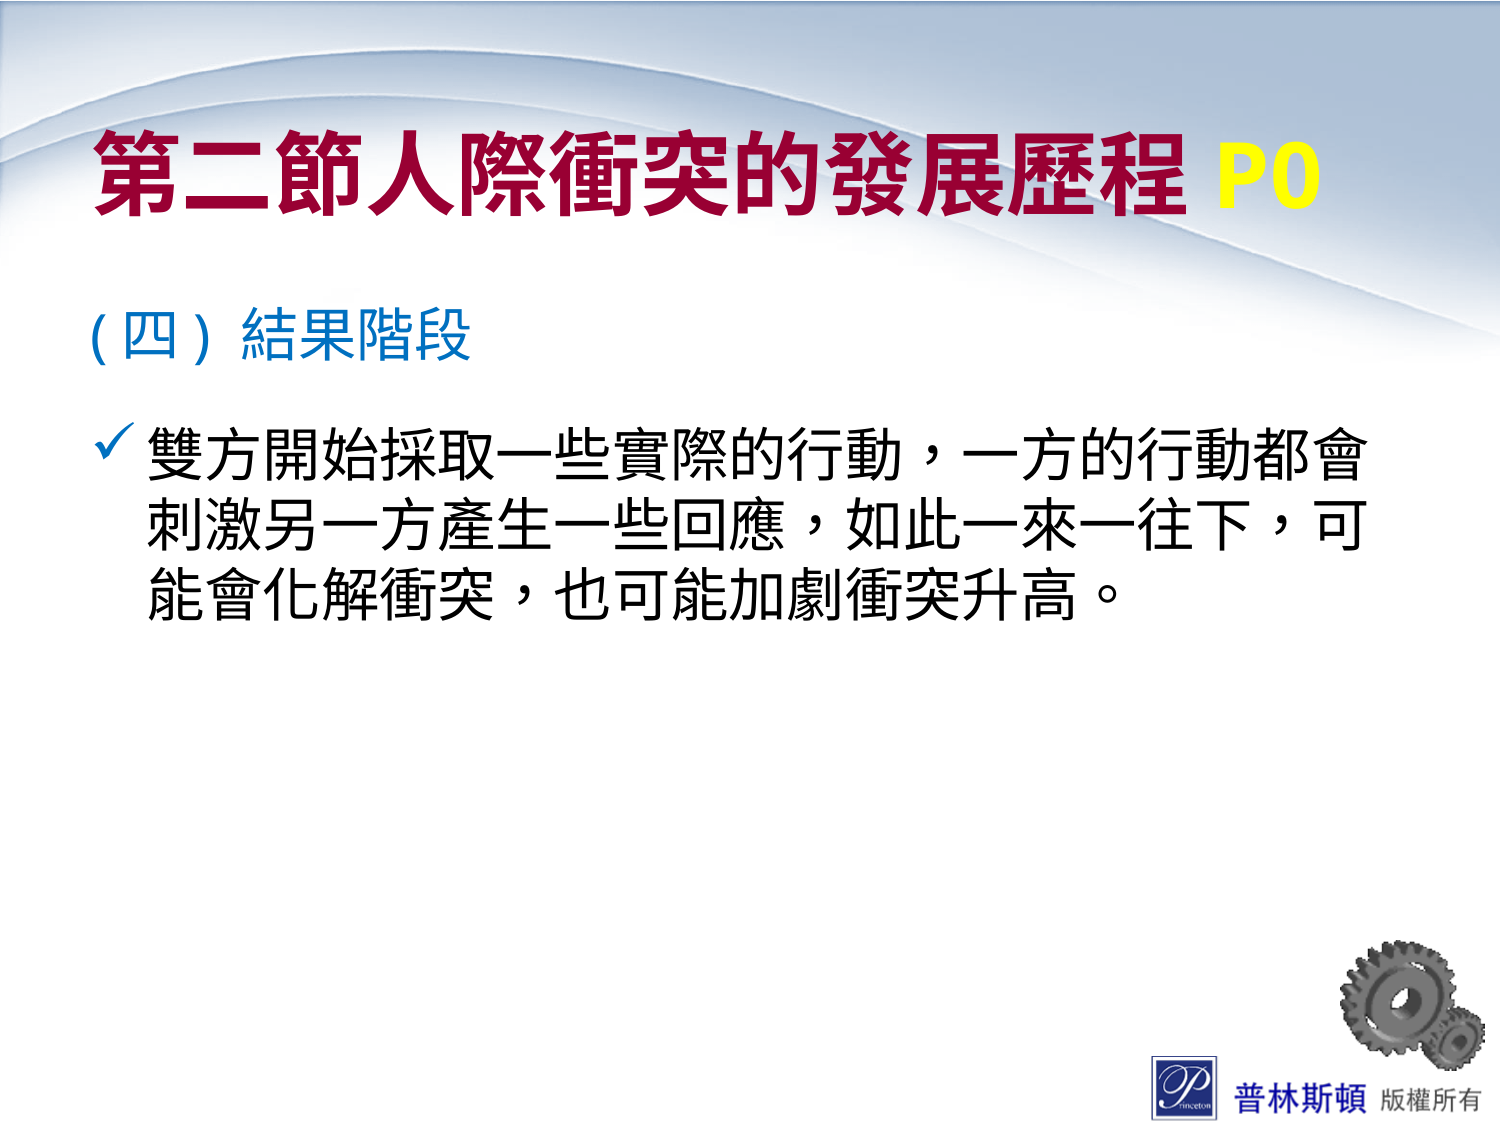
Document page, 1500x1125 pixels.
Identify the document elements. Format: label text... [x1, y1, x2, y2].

picture [1151, 940, 1500, 1125]
title 第二節人際衝突的發展歷程P0 [73, 76, 1461, 268]
list (四) 結果階段 雙方開始採取一些實際的行動，一方的行動都會刺激另一方產生一些回應，如此一來一往下，可能會化解衝突，也可能加劇衝突升高。 [75, 290, 1425, 1024]
